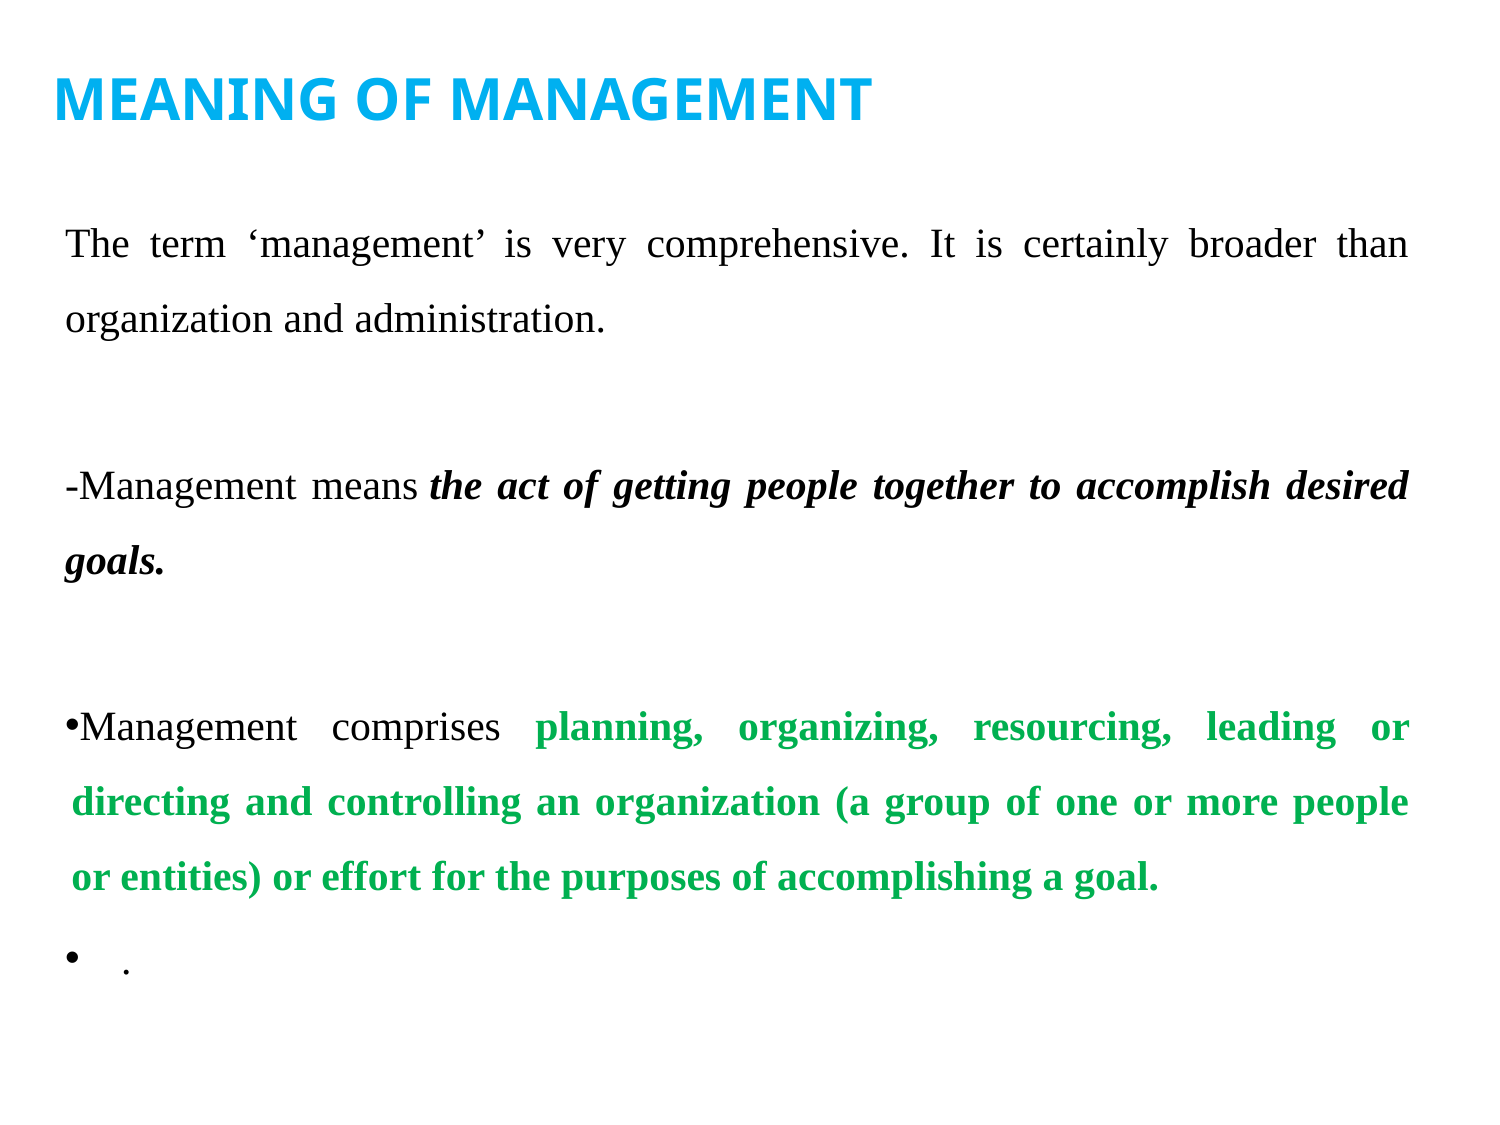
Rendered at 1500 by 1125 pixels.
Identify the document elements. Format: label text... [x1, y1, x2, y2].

title MEANING OF MANAGEMENT [37, 45, 1425, 150]
list The term ‘management’ is very comprehensive. It is certainly broader than organization and administration. -Management means the act of getting people together to accomplish desired goals. Management comprises planning, organizing, resourcing, leading or directing and controlling an organization (a group of one or more people or entities) or effort for the purposes of accomplishing a goal. . [50, 125, 1425, 1088]
